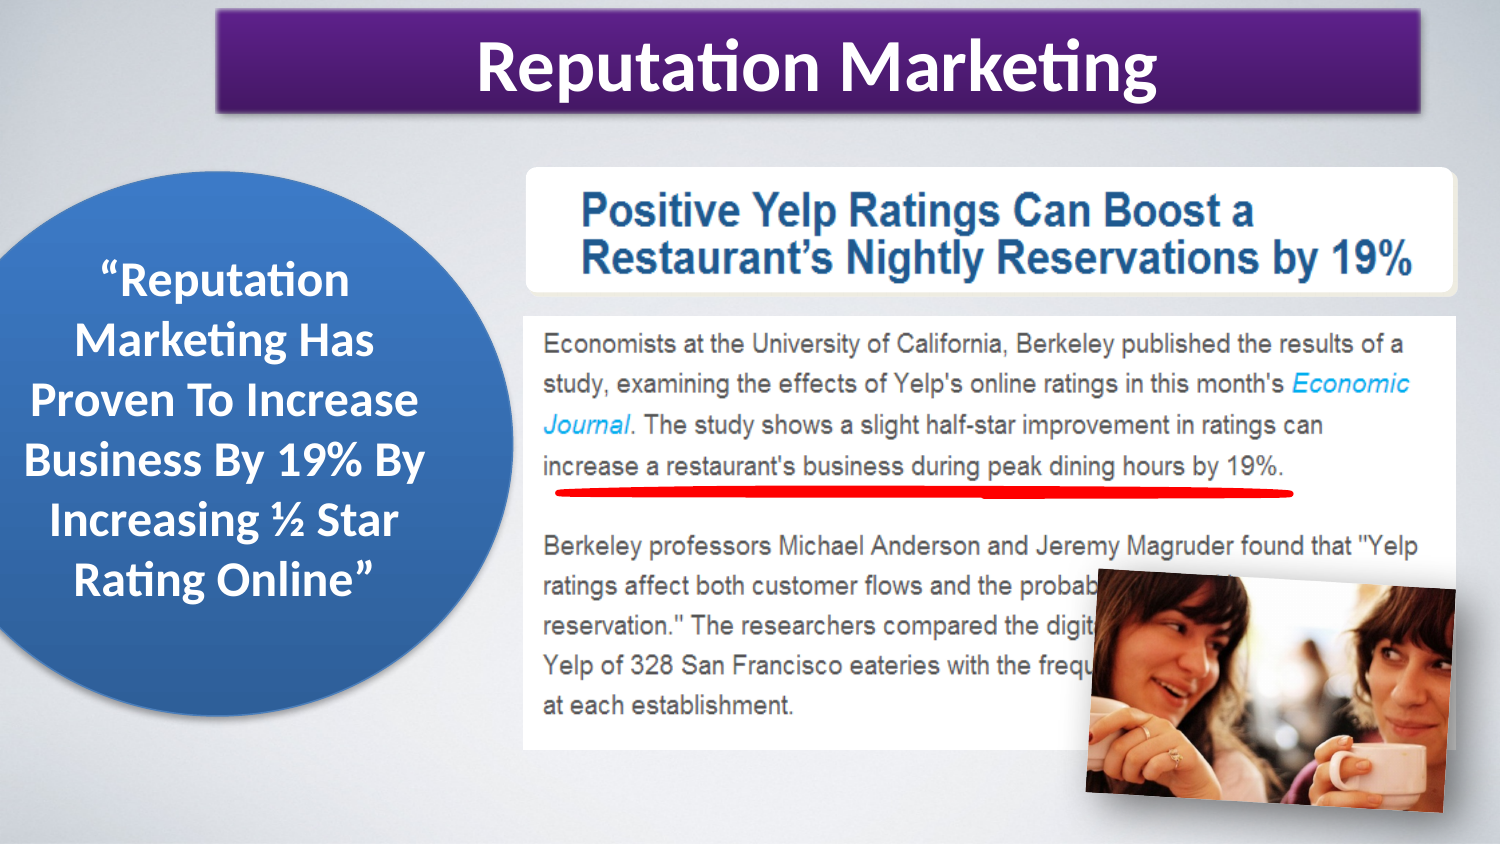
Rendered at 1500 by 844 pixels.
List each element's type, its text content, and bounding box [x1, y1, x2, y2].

text_box Reputation Marketing [222, 16, 1416, 109]
picture [0, 0, 1500, 844]
text_box [0, 254, 514, 717]
text_box “Reputation Marketing Has Proven To Increase Business By 19% By Increasing ½ Star Rating Online” [5, 238, 444, 614]
text_box [23, 171, 412, 238]
